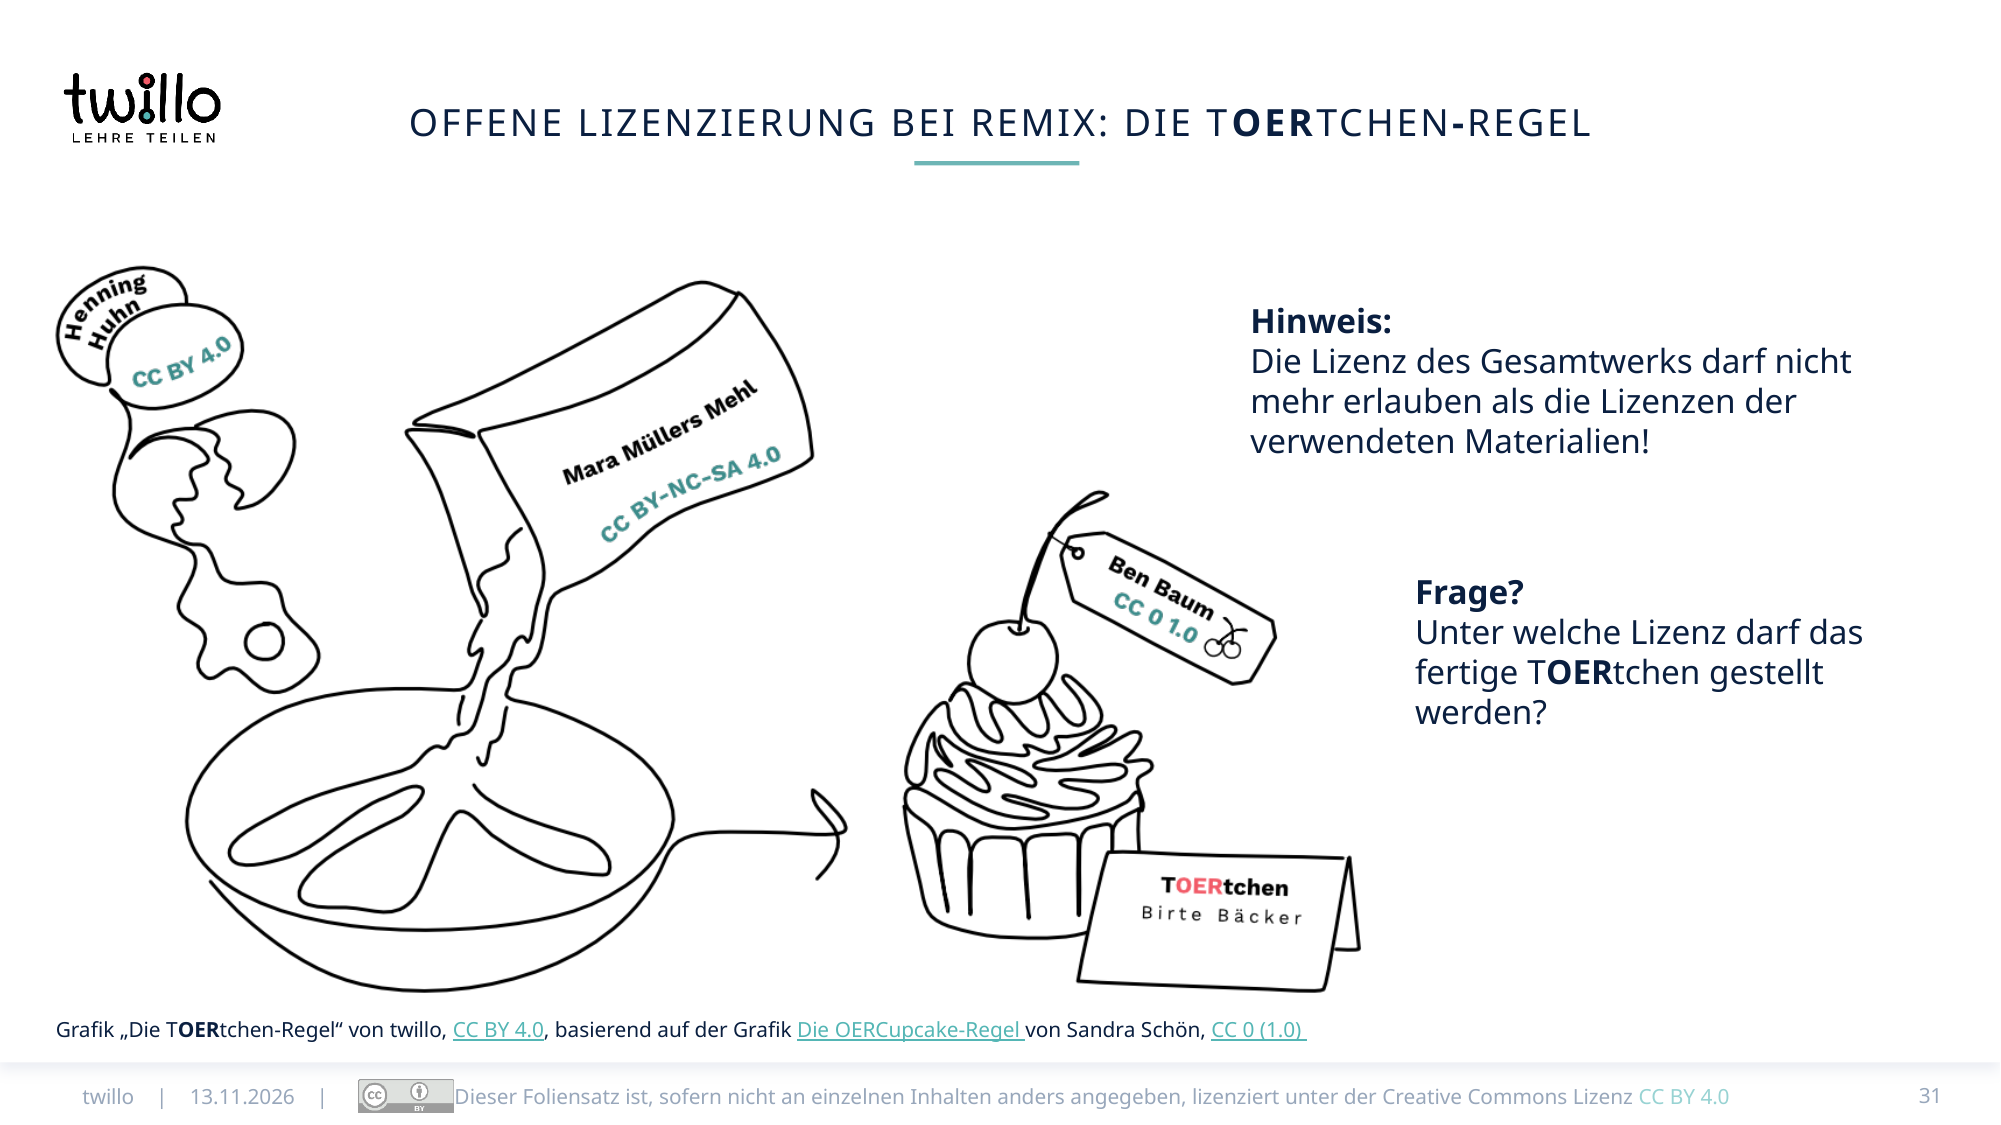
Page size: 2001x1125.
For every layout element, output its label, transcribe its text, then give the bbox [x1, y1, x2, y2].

picture [63, 72, 221, 143]
text_box Frage? Unter welche Lizenz darf das fertige TOERtchen gestellt werden? [1410, 563, 1913, 739]
picture [16, 218, 1410, 1036]
text_box Grafik „Die TOERtchen-Regel“ von twillo, CC BY 4.0, basierend auf der Grafik Die OERCupcake-Regel von Sandra Schön, CC 0 (1.0) [48, 1009, 1459, 1053]
text_box Hinweis: Die Lizenz des Gesamtwerks darf nicht mehr erlauben als die Lizenzen der verwendeten Materialien! [1410, 293, 1913, 468]
text_box OFFENE Lizenzierung bei Remix: DIE TOERTchen-REGEL [401, 91, 1599, 152]
